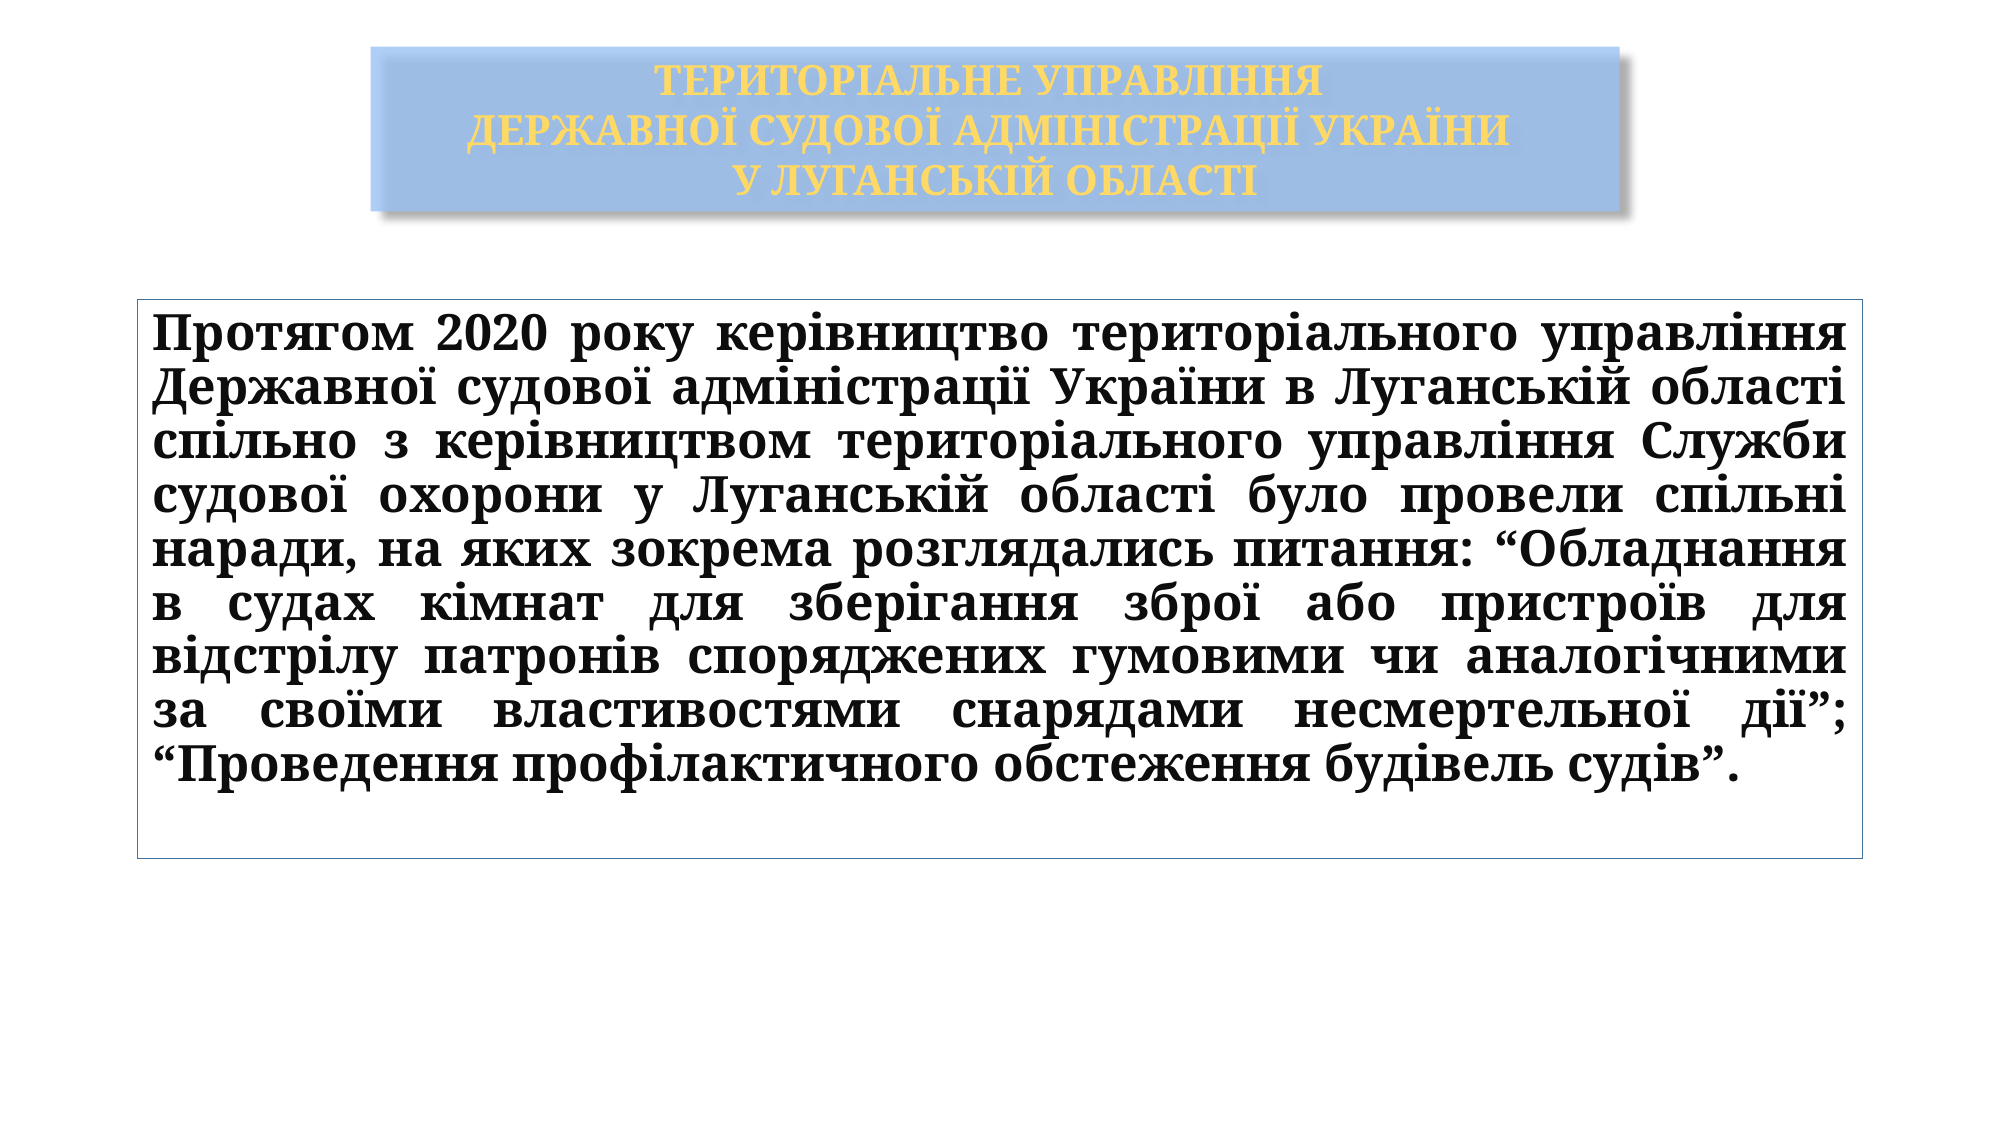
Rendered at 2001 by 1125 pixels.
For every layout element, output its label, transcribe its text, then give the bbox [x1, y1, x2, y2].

text_box ТЕРИТОРІАЛЬНЕ УПРАВЛІННЯ ДЕРЖАВНОЇ СУДОВОЇ АДМІНІСТРАЦІЇ УКРАЇНИ У ЛУГАНСЬКІЙ ОБЛАСТІ [370, 46, 1620, 212]
list Протягом 2020 року керівництво територіального управління Державної судової адміністрації України в Луганській області спільно з керівництвом територіального управління Служби судової охорони у Луганській області було провели спільні наради, на яких зокрема розглядались питання: “Обладнання в судах кімнат для зберігання зброї або пристроїв для відстрілу патронів споряджених гумовими чи аналогічними за своїми властивостями снарядами несмертельної дії”; “Проведення профілактичного обстеження будівель судів”. [137, 299, 1863, 859]
